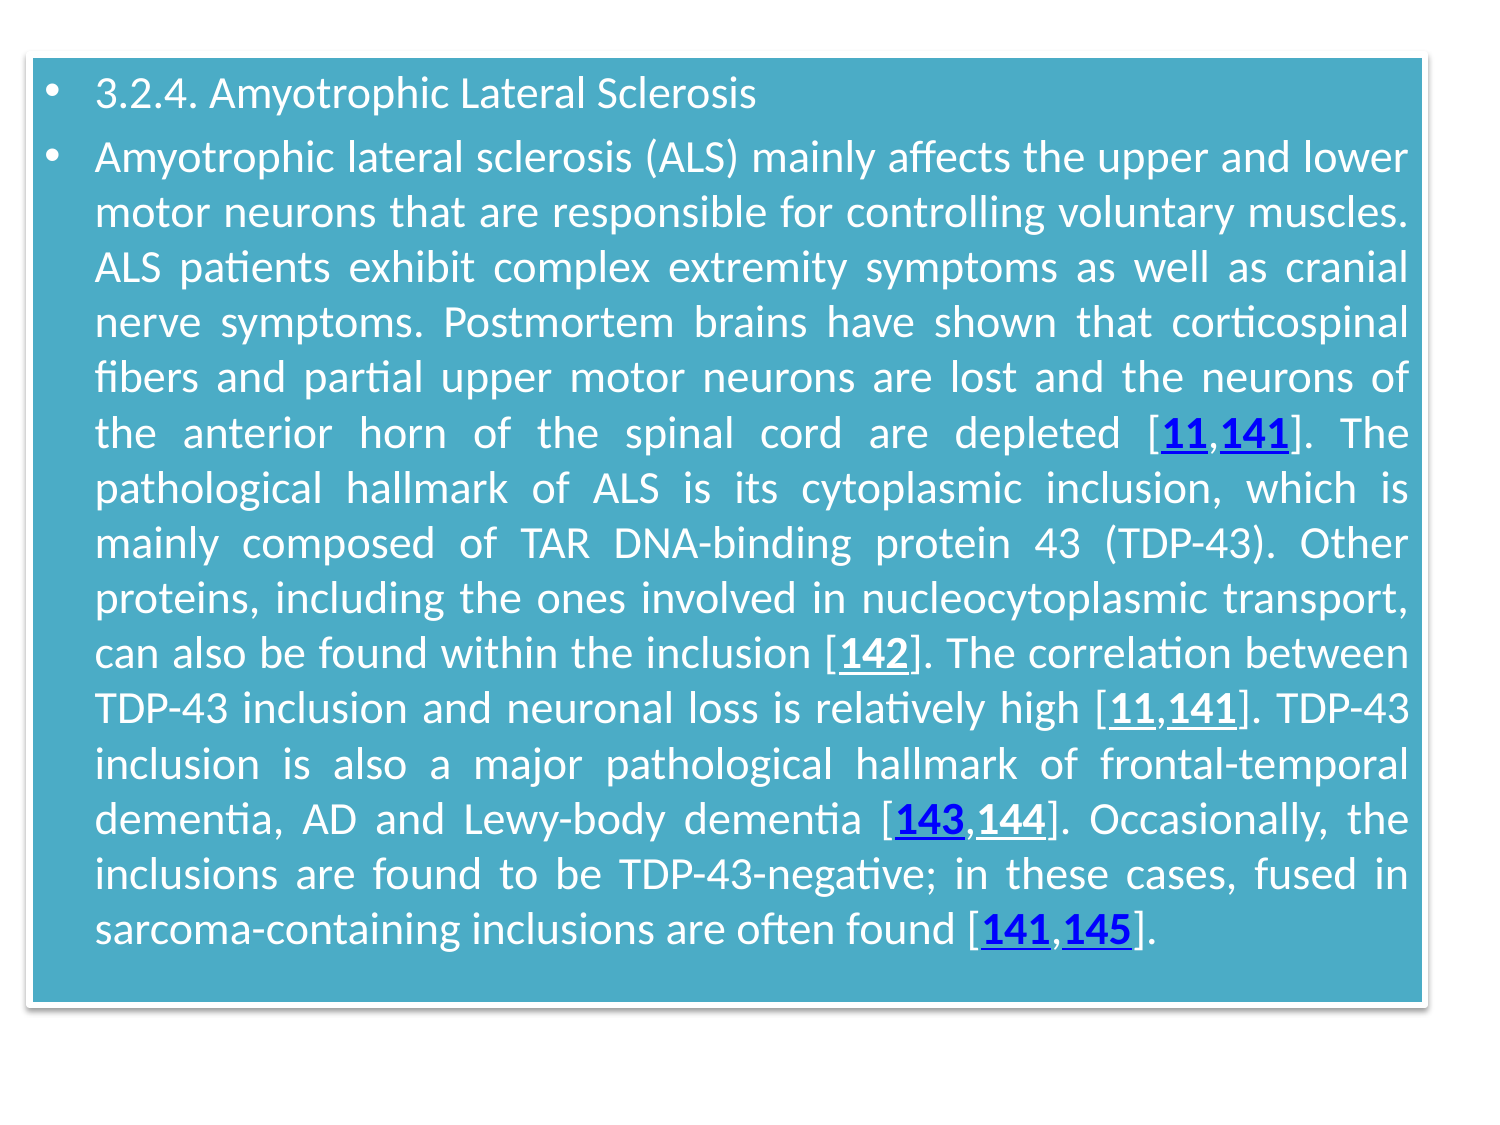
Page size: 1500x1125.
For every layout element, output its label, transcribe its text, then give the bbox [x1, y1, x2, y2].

list 3.2.4. Amyotrophic Lateral Sclerosis Amyotrophic lateral sclerosis (ALS) mainly affects the upper and lower motor neurons that are responsible for controlling voluntary muscles. ALS patients exhibit complex extremity symptoms as well as cranial nerve symptoms. Postmortem brains have shown that corticospinal fibers and partial upper motor neurons are lost and the neurons of the anterior horn of the spinal cord are depleted [11,141]. The pathological hallmark of ALS is its cytoplasmic inclusion, which is mainly composed of TAR DNA-binding protein 43 (TDP-43). Other proteins, including the ones involved in nucleocytoplasmic transport, can also be found within the inclusion [142]. The correlation between TDP-43 inclusion and neuronal loss is relatively high [11,141]. TDP-43 inclusion is also a major pathological hallmark of frontal-temporal dementia, AD and Lewy-body dementia [143,144]. Occasionally, the inclusions are found to be TDP-43-negative; in these cases, fused in sarcoma-containing inclusions are often found [141,145]. [26, 51, 1428, 1008]
